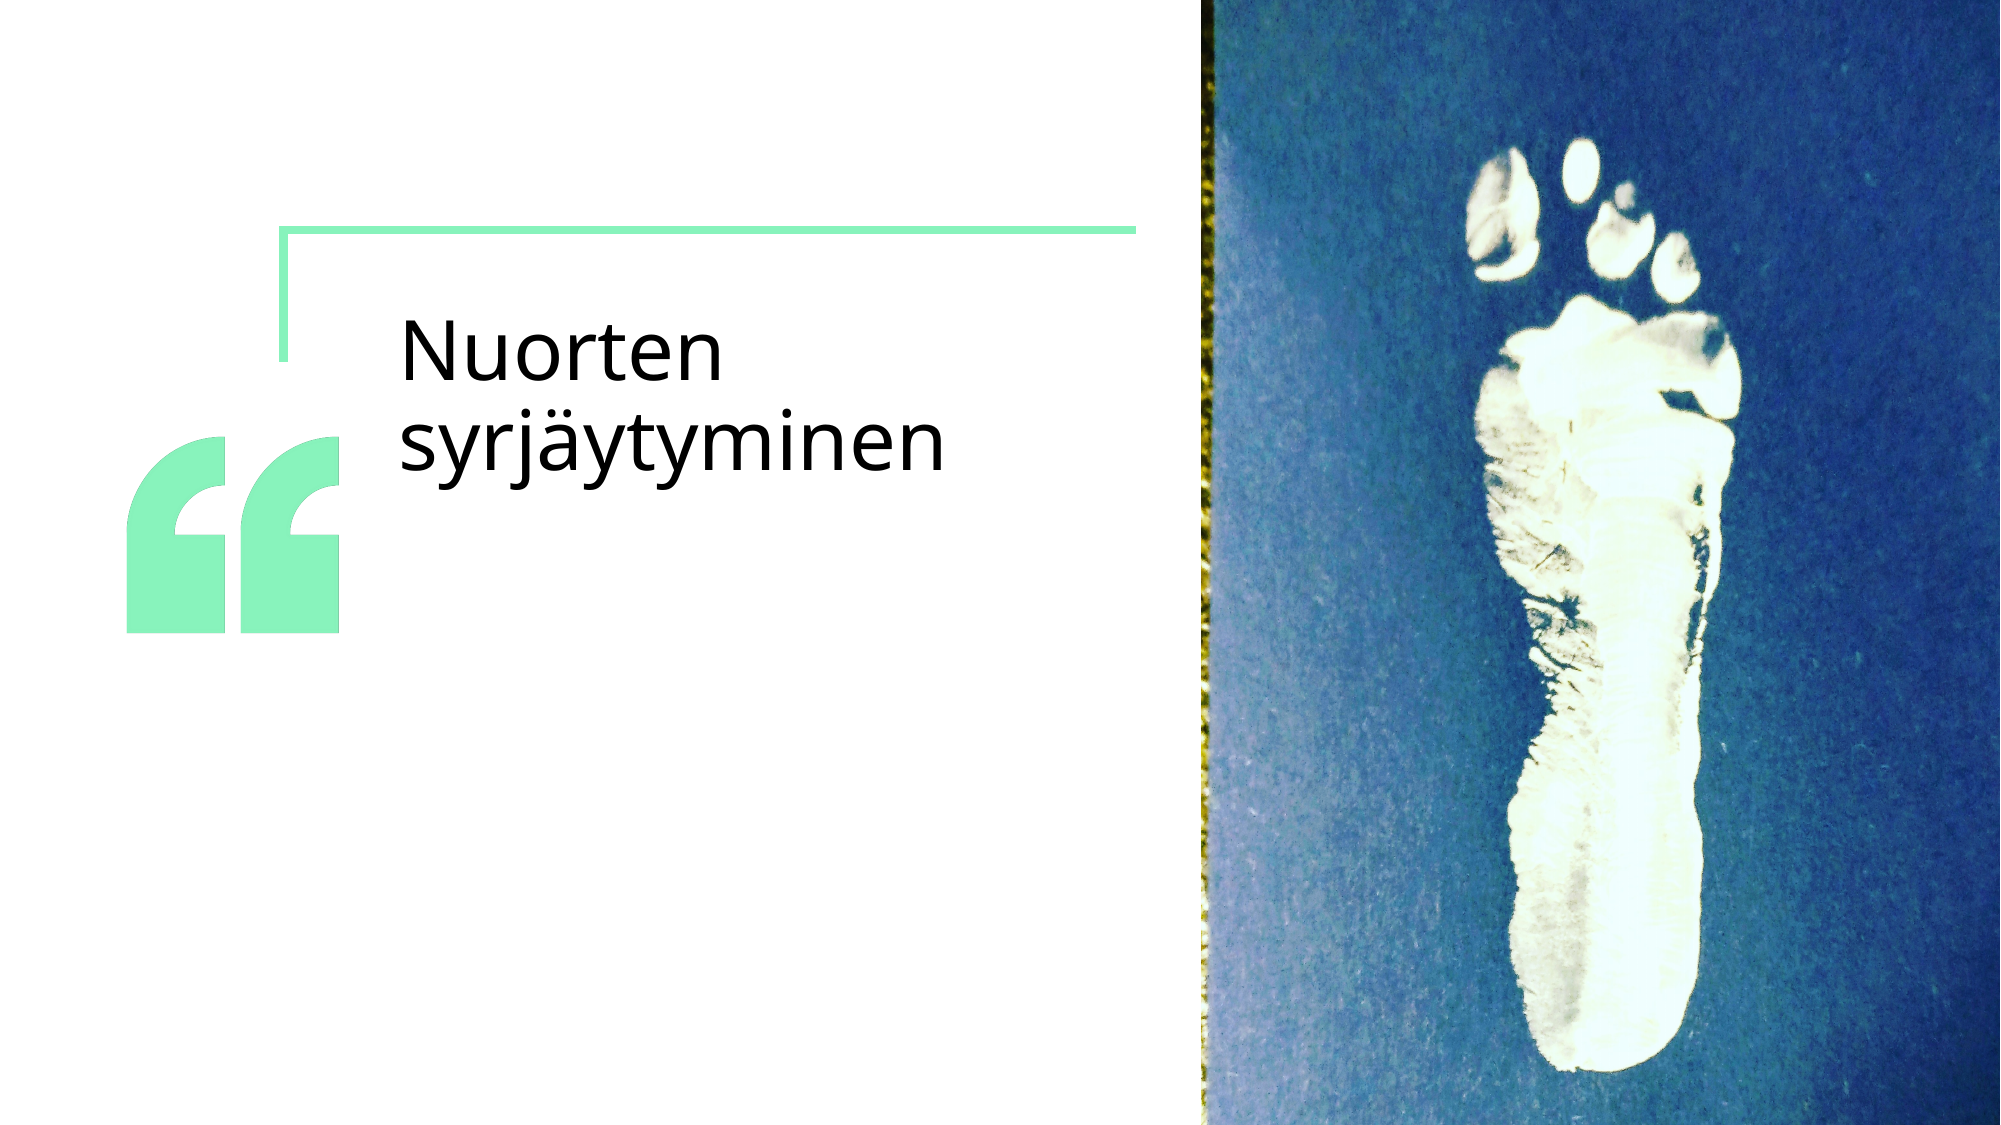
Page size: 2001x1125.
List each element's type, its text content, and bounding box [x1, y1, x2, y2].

picture [1201, 0, 2000, 1125]
list Nuorten syrjäytyminen [383, 301, 1049, 868]
picture [0, 306, 383, 784]
